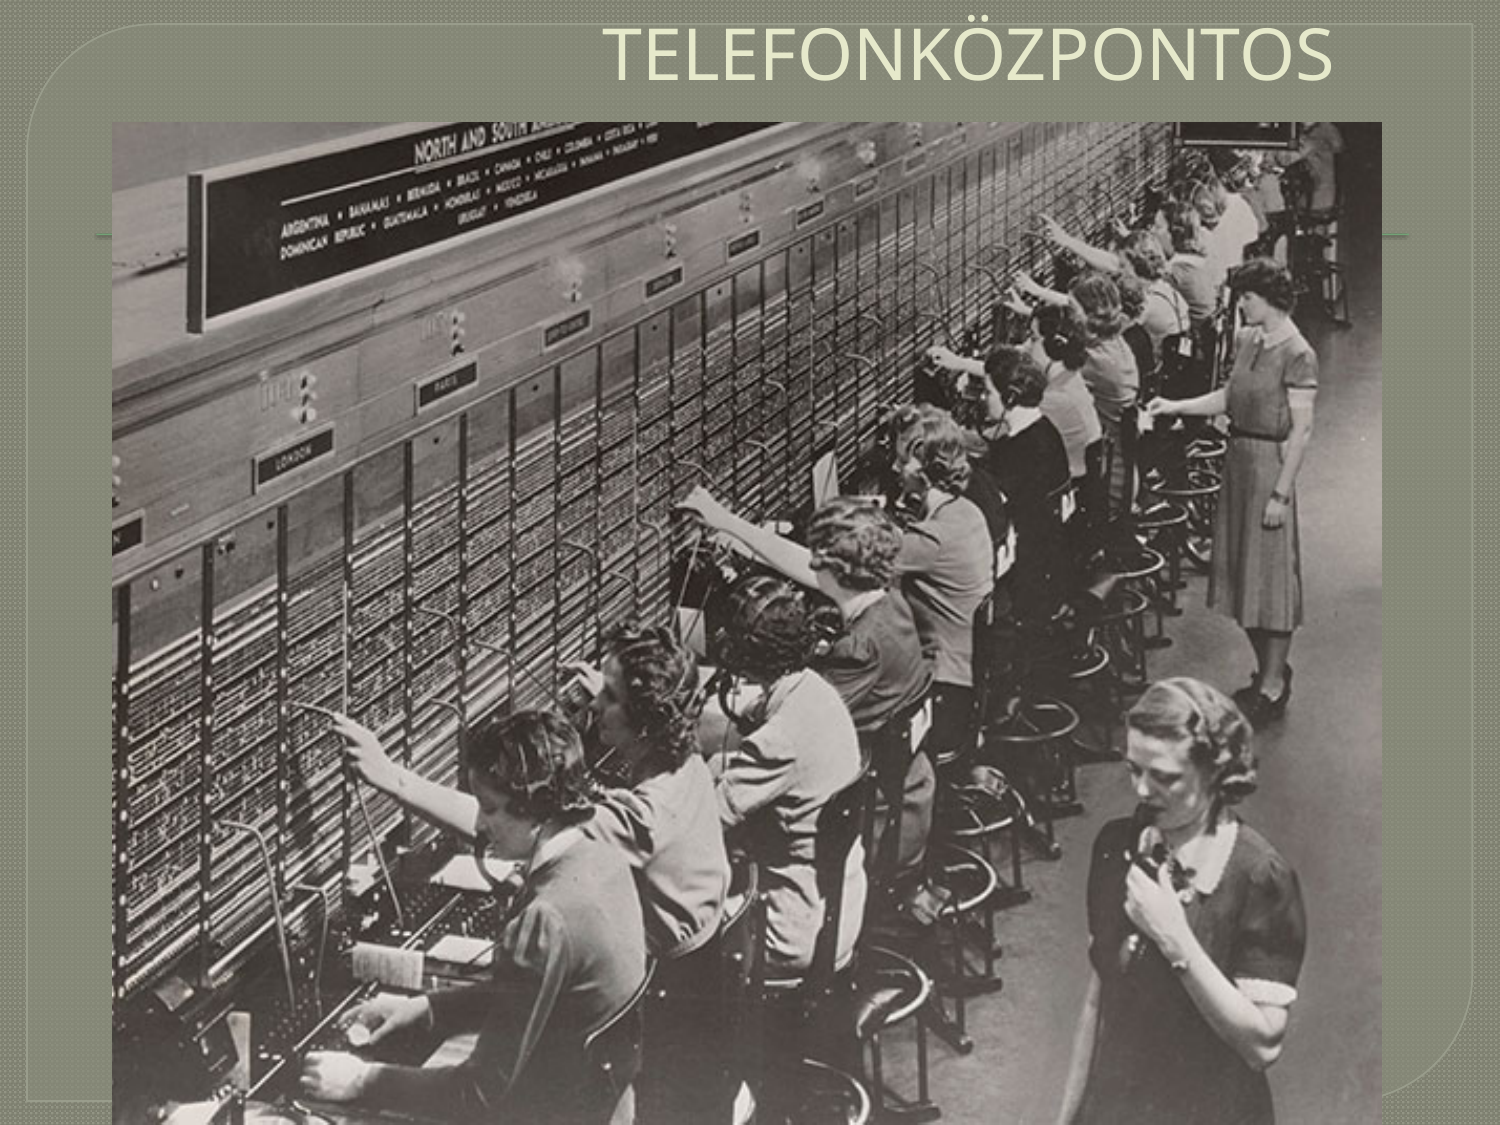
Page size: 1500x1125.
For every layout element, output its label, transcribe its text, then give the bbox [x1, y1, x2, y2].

picture [111, 122, 1383, 1125]
title TELEFONKÖZPONTOS [0, 0, 1350, 102]
